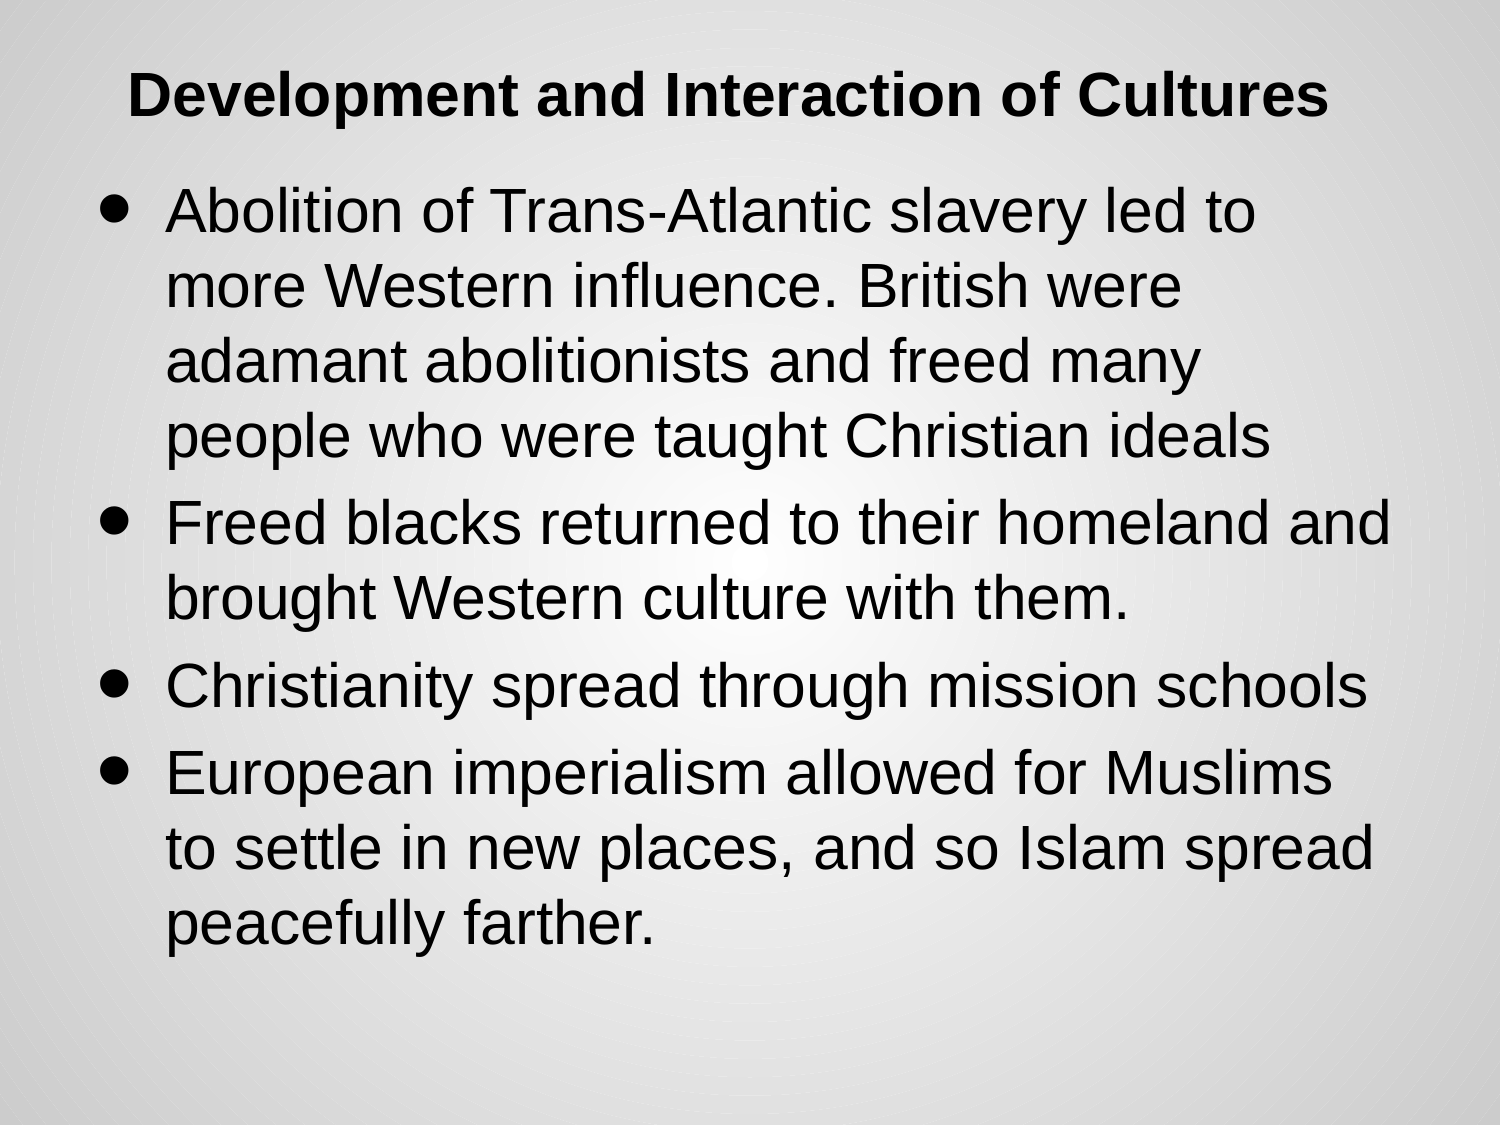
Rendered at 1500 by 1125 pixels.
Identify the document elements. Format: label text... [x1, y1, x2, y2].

list Abolition of Trans-Atlantic slavery led to more Western influence. British were adamant abolitionists and freed many people who were taught Christian ideals Freed blacks returned to their homeland and brought Western culture with them. Christianity spread through mission schools European imperialism allowed for Muslims to settle in new places, and so Islam spread peacefully farther. [75, 155, 1410, 973]
title Development and Interaction of Cultures [75, 0, 1423, 144]
